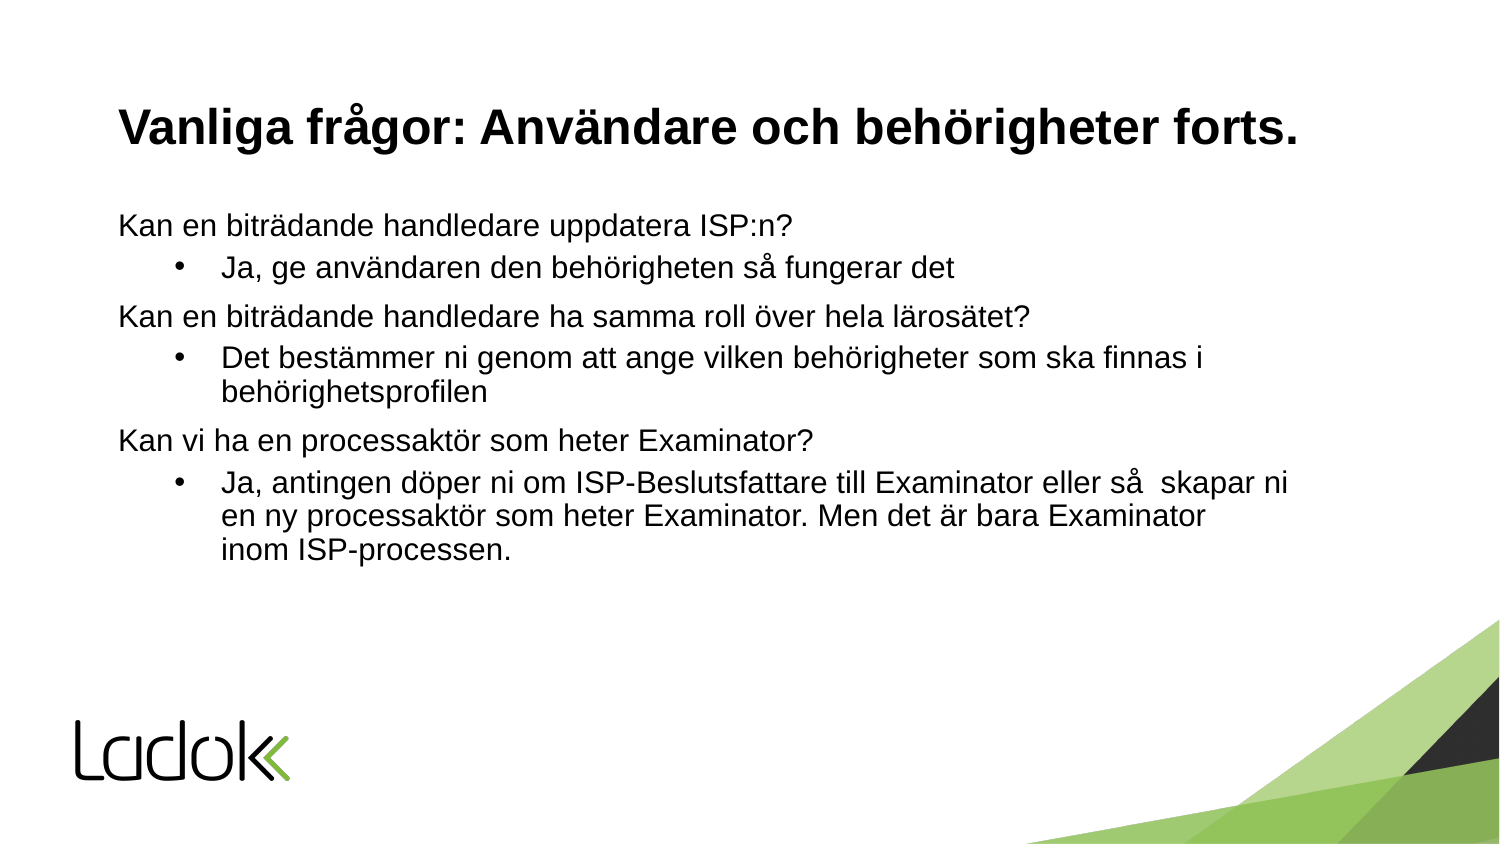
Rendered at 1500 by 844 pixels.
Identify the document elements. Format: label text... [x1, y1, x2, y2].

picture [75, 720, 291, 782]
picture [871, 603, 1500, 844]
list Kan en biträdande handledare uppdatera ISP:n? Ja, ge användaren den behörigheten så fungerar det Kan en biträdande handledare ha samma roll över hela lärosätet? Det bestämmer ni genom att ange vilken behörigheter som ska finnas i behörighetsprofilen Kan vi ha en processaktör som heter Examinator? Ja, antingen döper ni om ISP-Beslutsfattare till Examinator eller så skapar ni en ny processaktör som heter Examinator. Men det är bara Examinator inom ISP-processen. [103, 202, 1397, 682]
title Vanliga frågor: Användare och behörigheter forts. [103, 83, 1397, 174]
